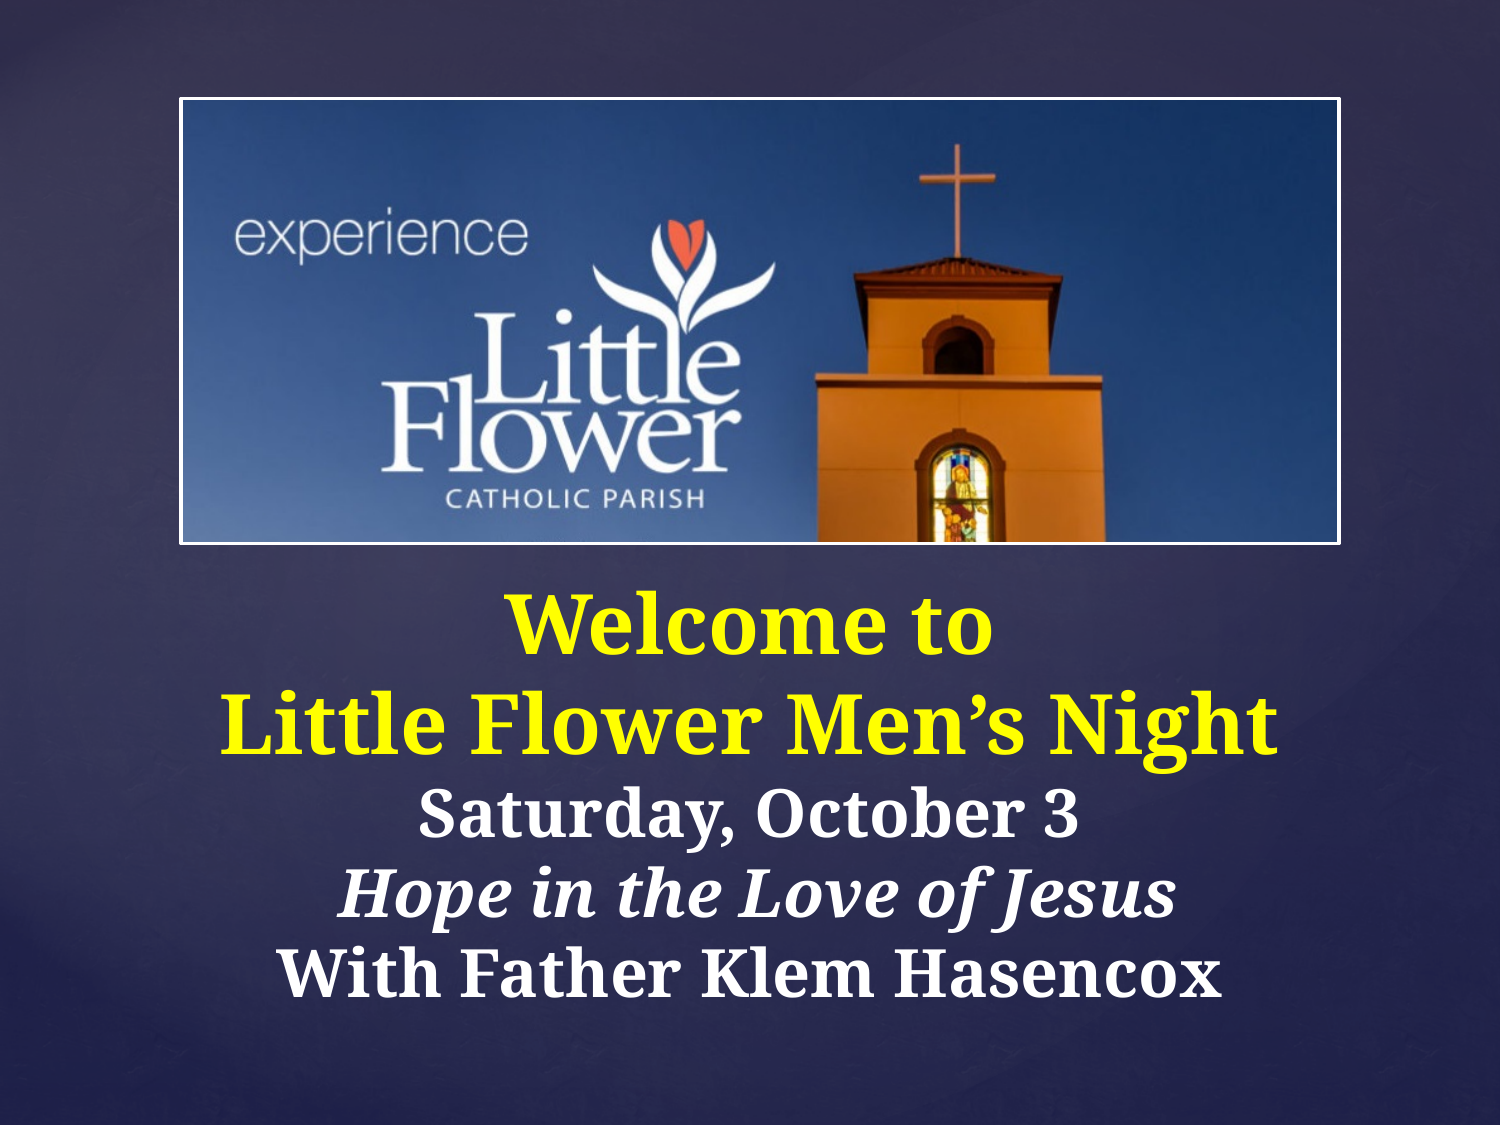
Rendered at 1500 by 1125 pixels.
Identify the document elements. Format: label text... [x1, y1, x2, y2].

text_box Welcome to Little Flower Men’s Night Saturday, October 3 Hope in the Love of Jesus With Father Klem Hasencox [37, 563, 1463, 1019]
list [181, 99, 1338, 543]
